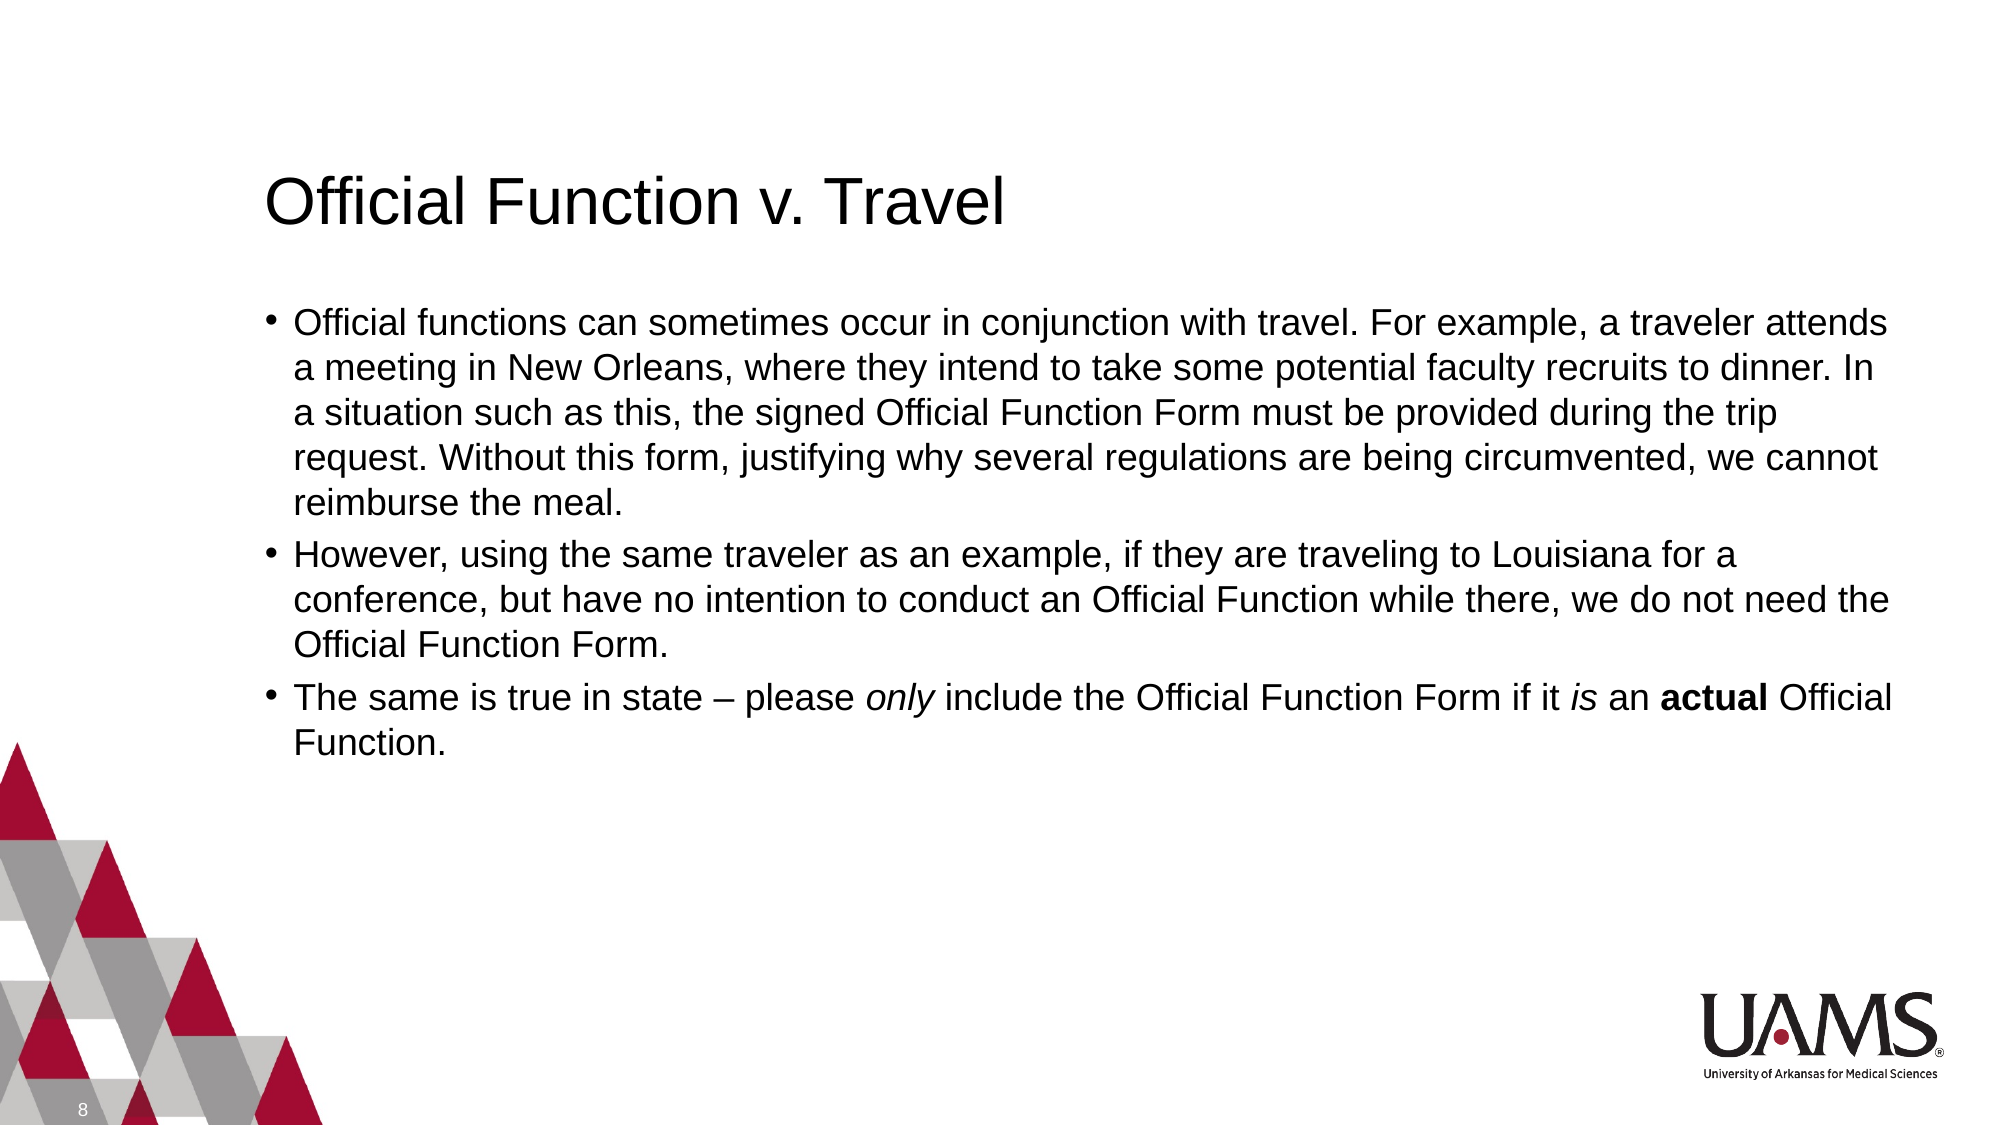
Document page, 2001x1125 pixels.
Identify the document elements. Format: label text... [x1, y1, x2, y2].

list Official functions can sometimes occur in conjunction with travel. For example, a traveler attends a meeting in New Orleans, where they intend to take some potential faculty recruits to dinner. In a situation such as this, the signed Official Function Form must be provided during the trip request. Without this form, justifying why several regulations are being circumvented, we cannot reimburse the meal. However, using the same traveler as an example, if they are traveling to Louisiana for a conference, but have no intention to conduct an Official Function while there, we do not need the Official Function Form. The same is true in state – please only include the Official Function Form if it is an actual Official Function. [249, 290, 1917, 875]
title Official Function v. Travel [249, 149, 1917, 250]
picture [0, 0, 2001, 1125]
